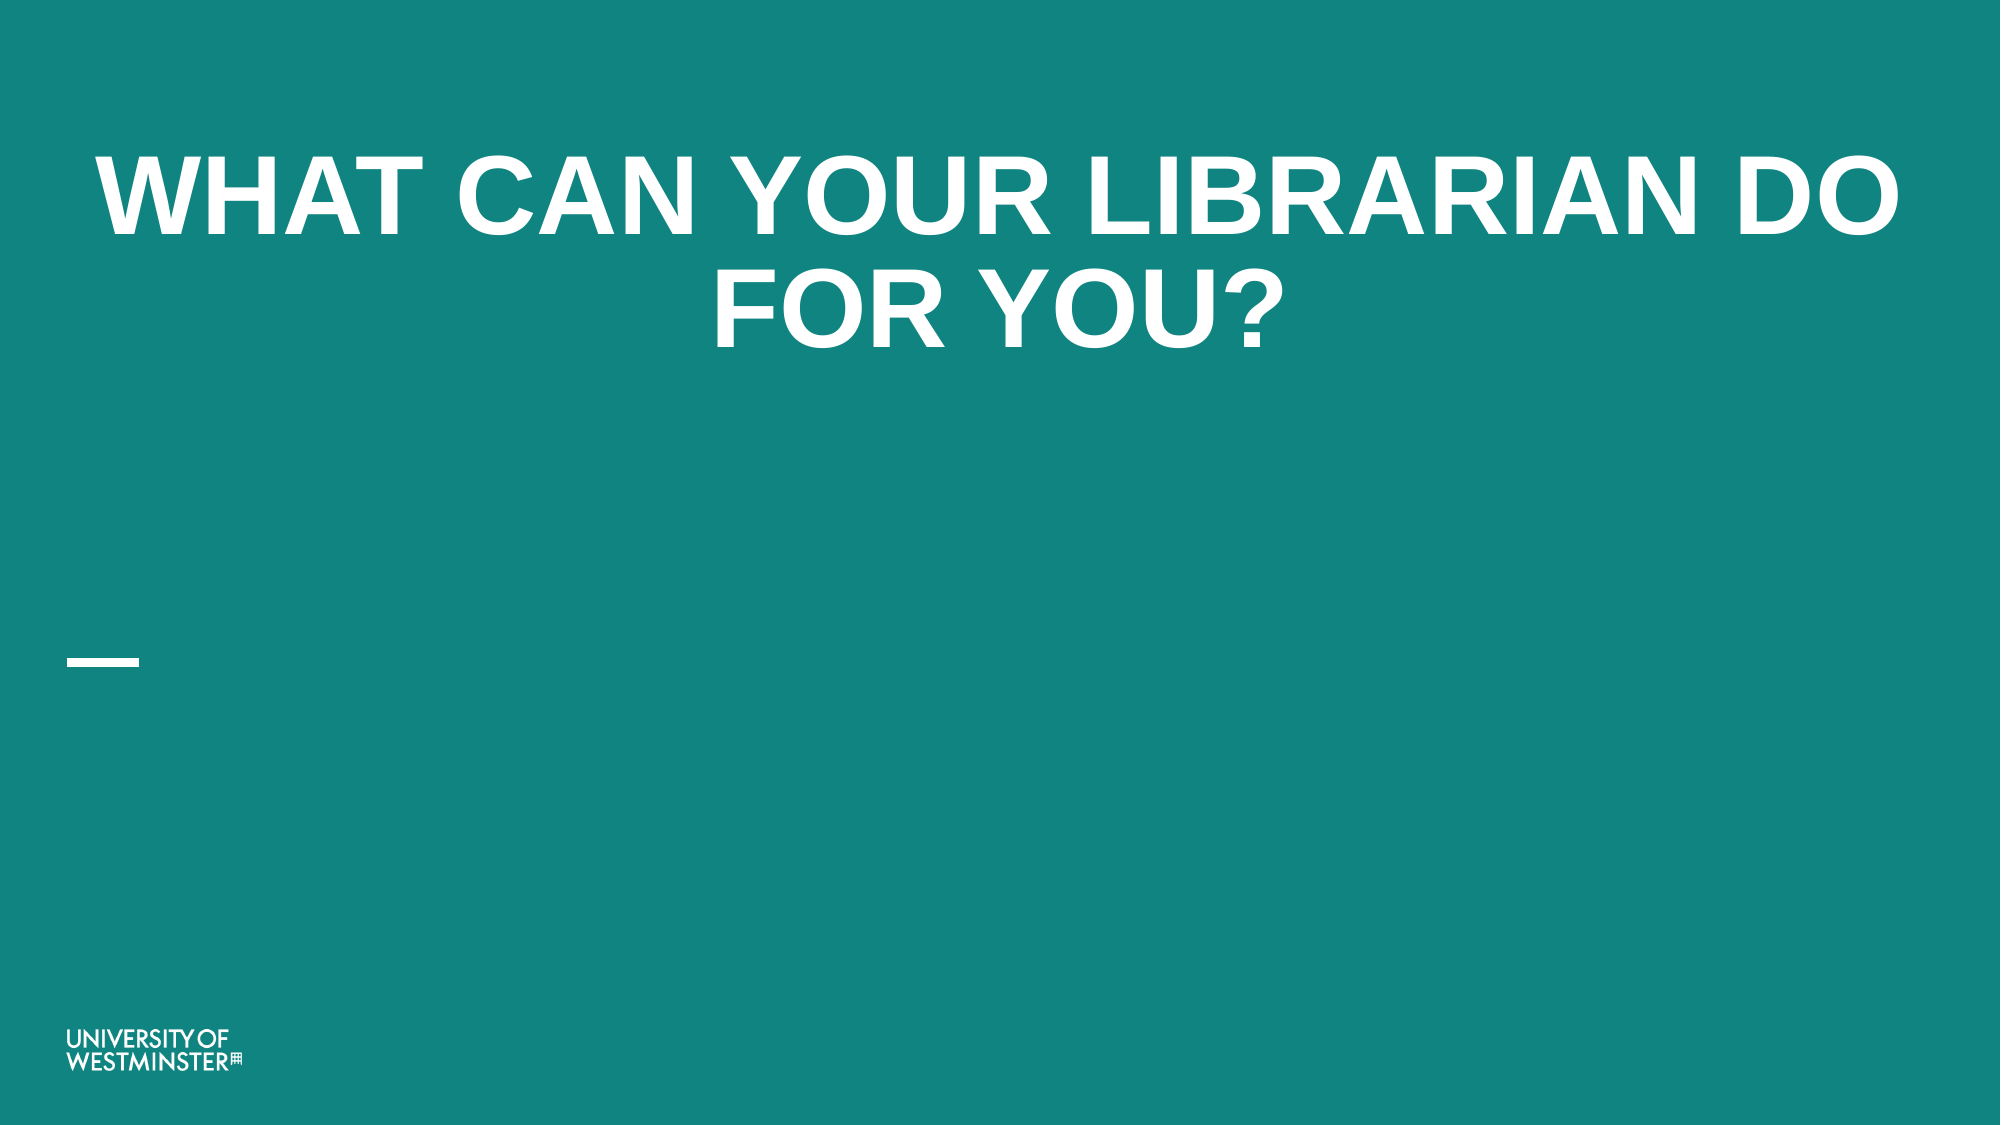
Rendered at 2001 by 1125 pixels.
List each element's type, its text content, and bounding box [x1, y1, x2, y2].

list WHAT CAN YOUR LIBRARIAN DO FOR YOU? [66, 54, 1933, 370]
picture [66, 1029, 242, 1071]
